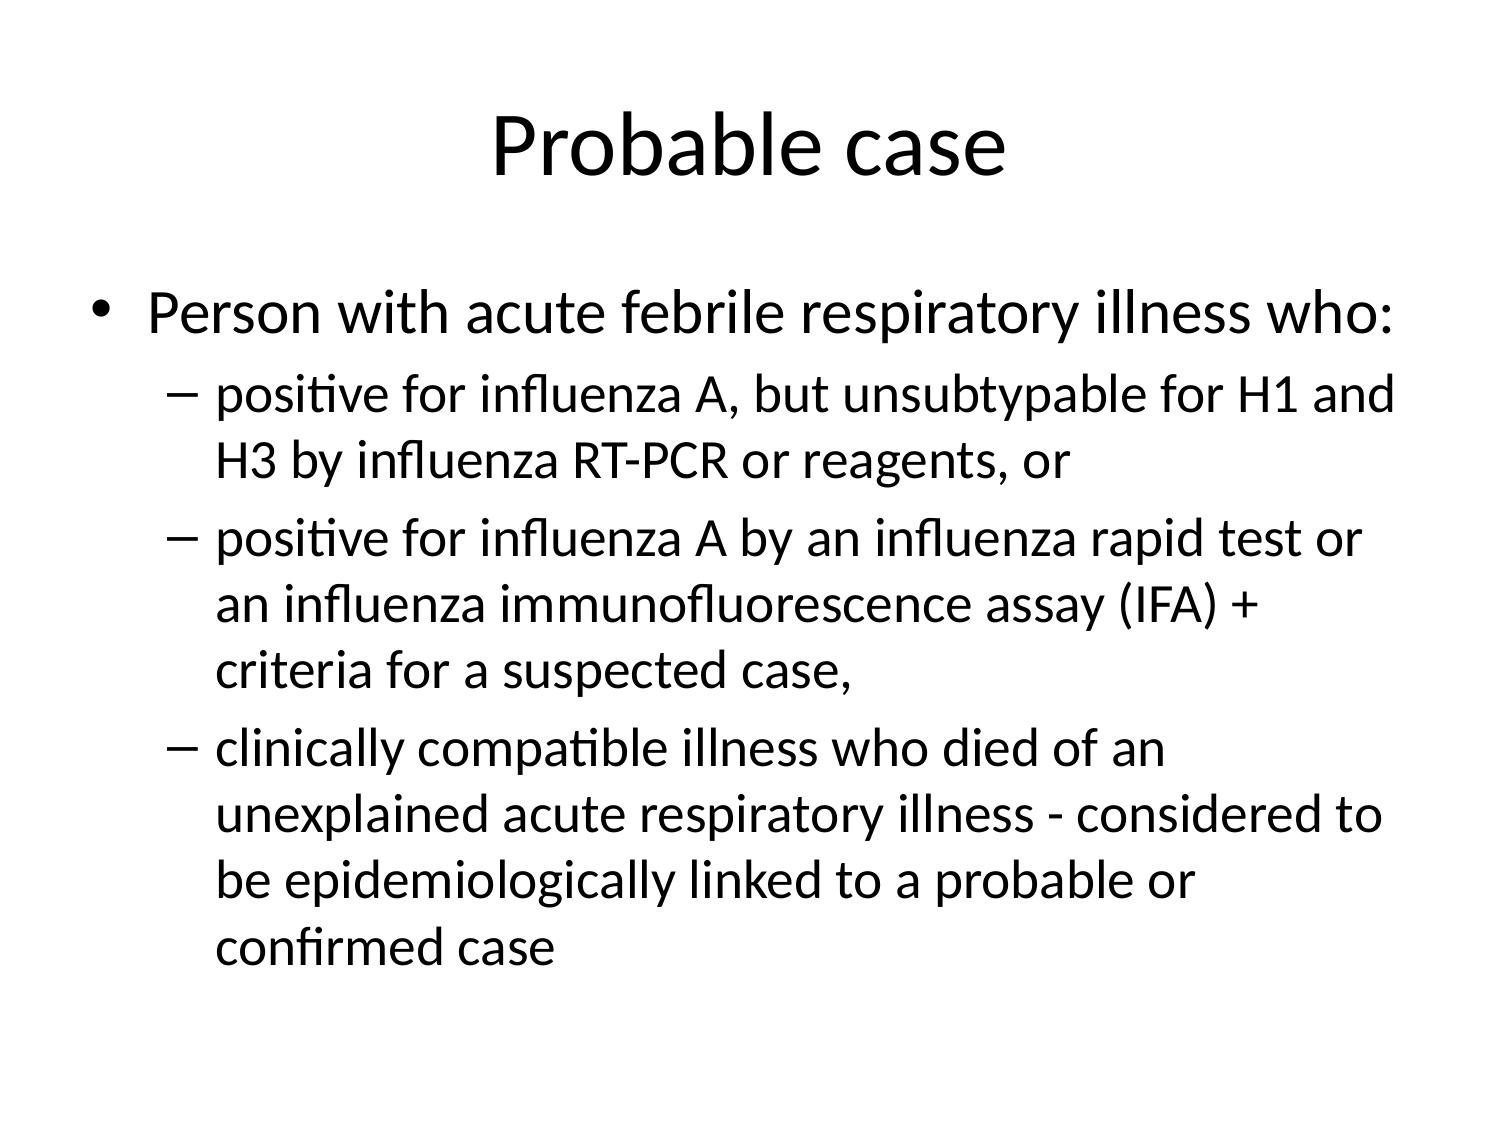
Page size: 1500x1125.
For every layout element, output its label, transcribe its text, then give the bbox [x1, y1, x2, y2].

list Person with acute febrile respiratory illness who: positive for influenza A, but unsubtypable for H1 and H3 by influenza RT-PCR or reagents, or positive for influenza A by an influenza rapid test or an influenza immunofluorescence assay (IFA) + criteria for a suspected case, clinically compatible illness who died of an unexplained acute respiratory illness - considered to be epidemiologically linked to a probable or confirmed case [75, 262, 1425, 1005]
title Probable case [75, 45, 1425, 233]
